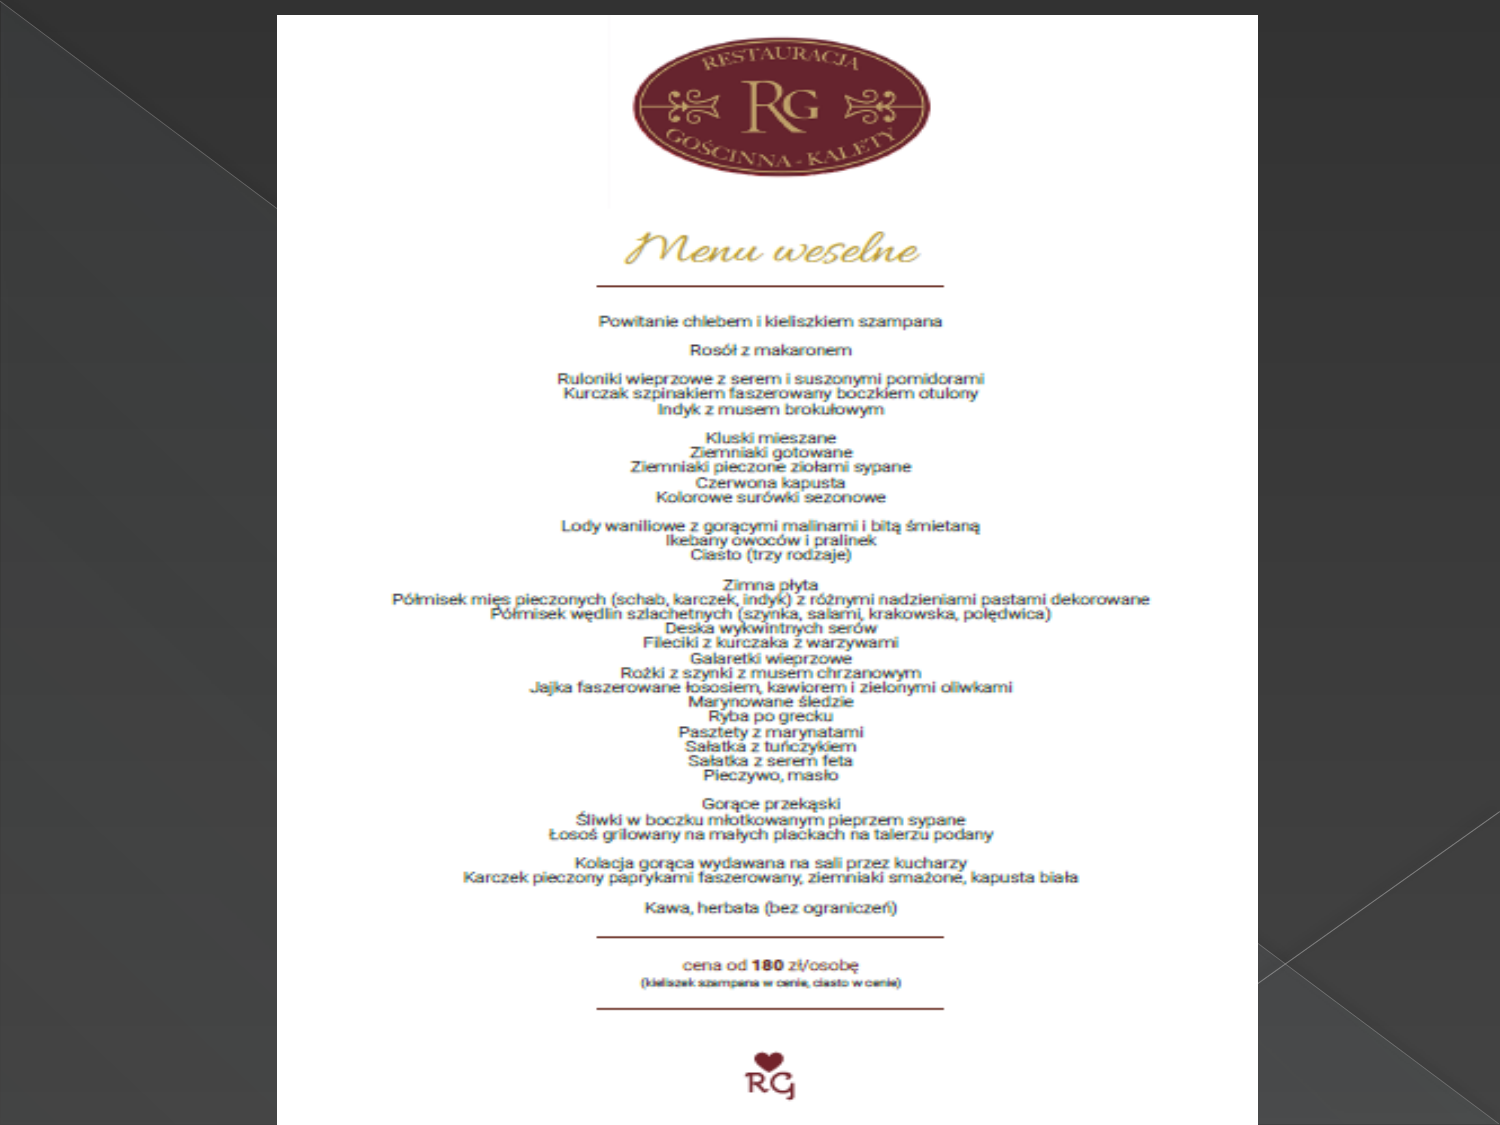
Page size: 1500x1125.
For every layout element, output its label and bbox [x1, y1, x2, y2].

list [277, 15, 1259, 1125]
